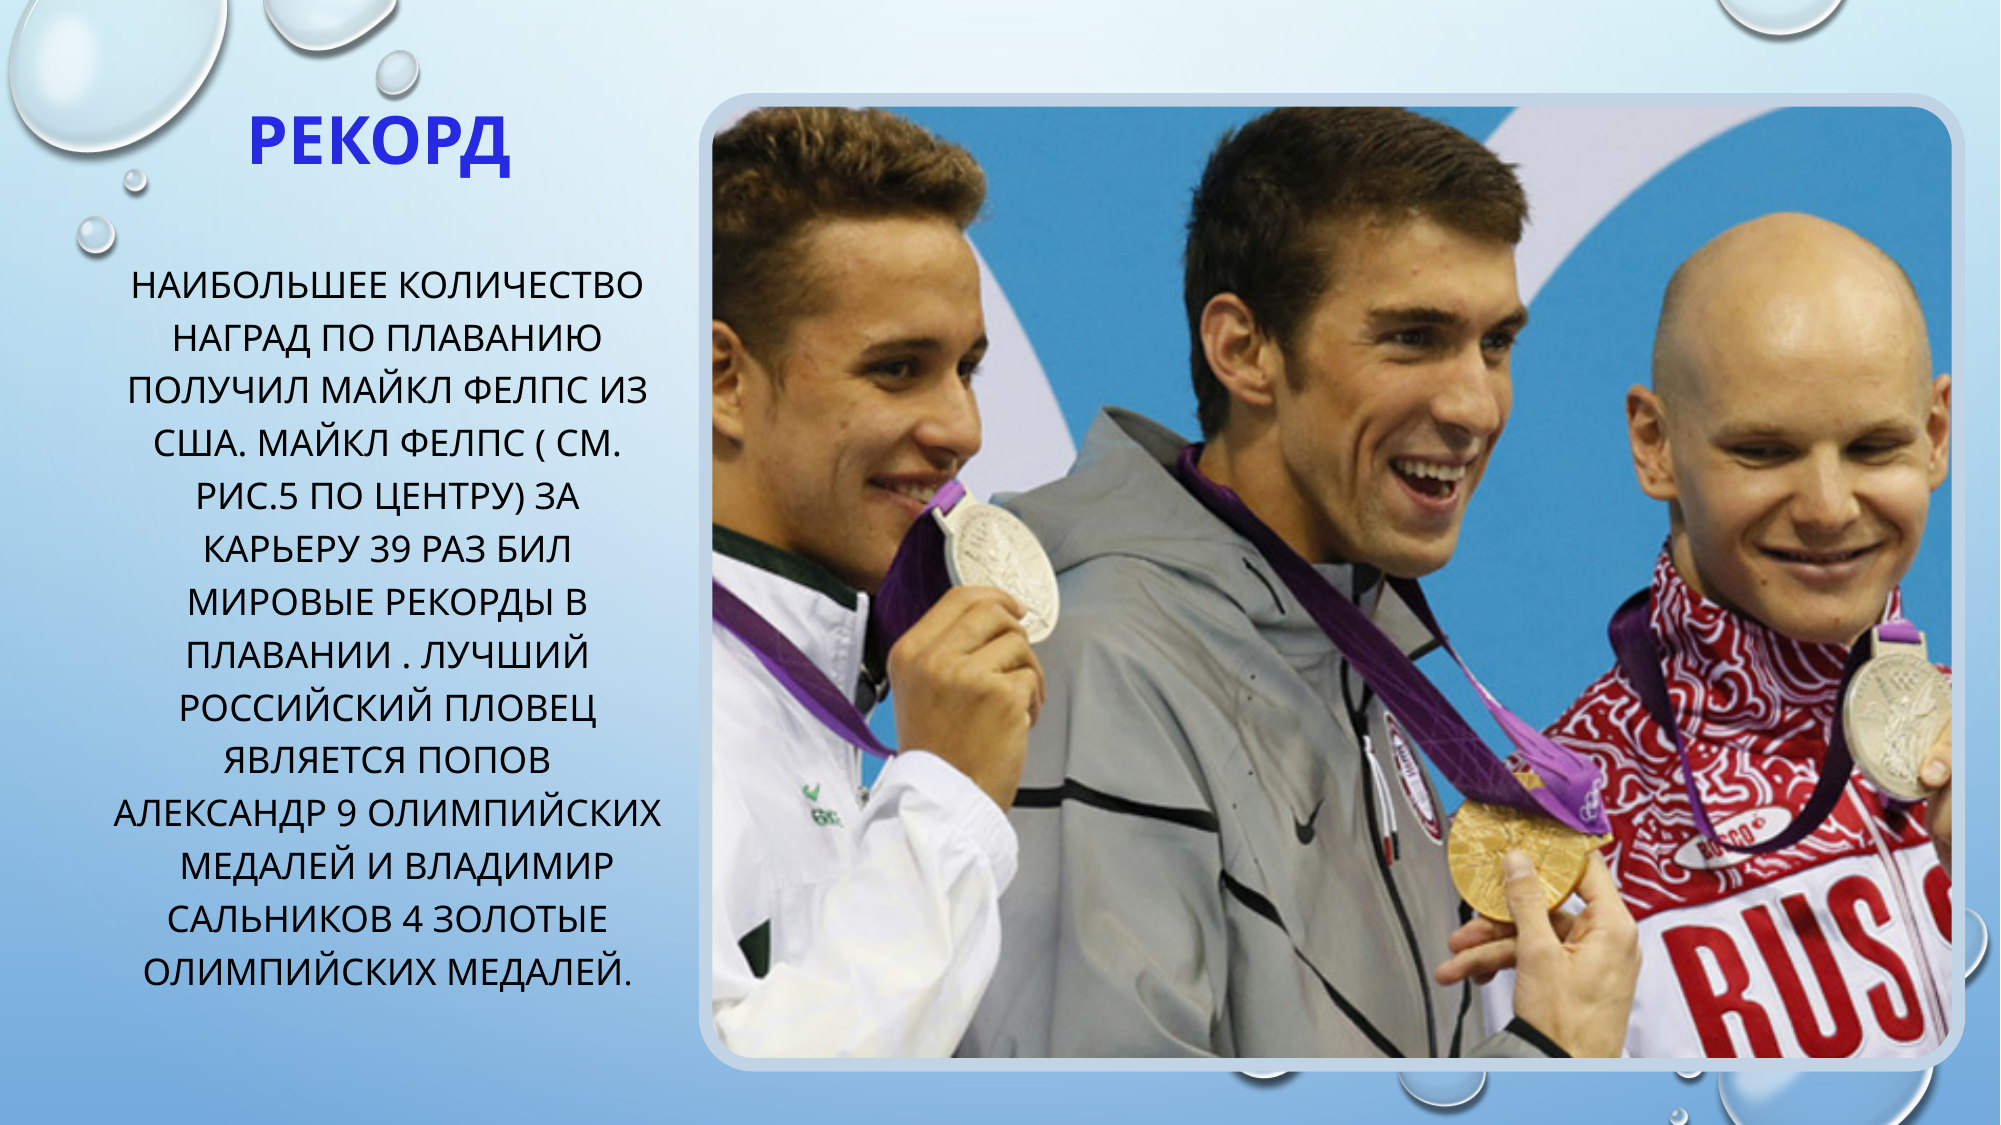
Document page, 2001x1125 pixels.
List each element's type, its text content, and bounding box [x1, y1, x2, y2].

list Наибольшее количество наград по плаванию получил Майкл Фелпс из США. Майкл Фелпс ( см. рис.5 по центру) за карьеру 39 раз бил мировые рекорды в плавании . Лучший российский пловец является Попов Александр 9 олимпийских медалей и Владимир Сальников 4 золотые олимпийских медалей. [97, 245, 679, 1042]
title рекорд [97, 99, 662, 245]
picture [0, 0, 2000, 1125]
